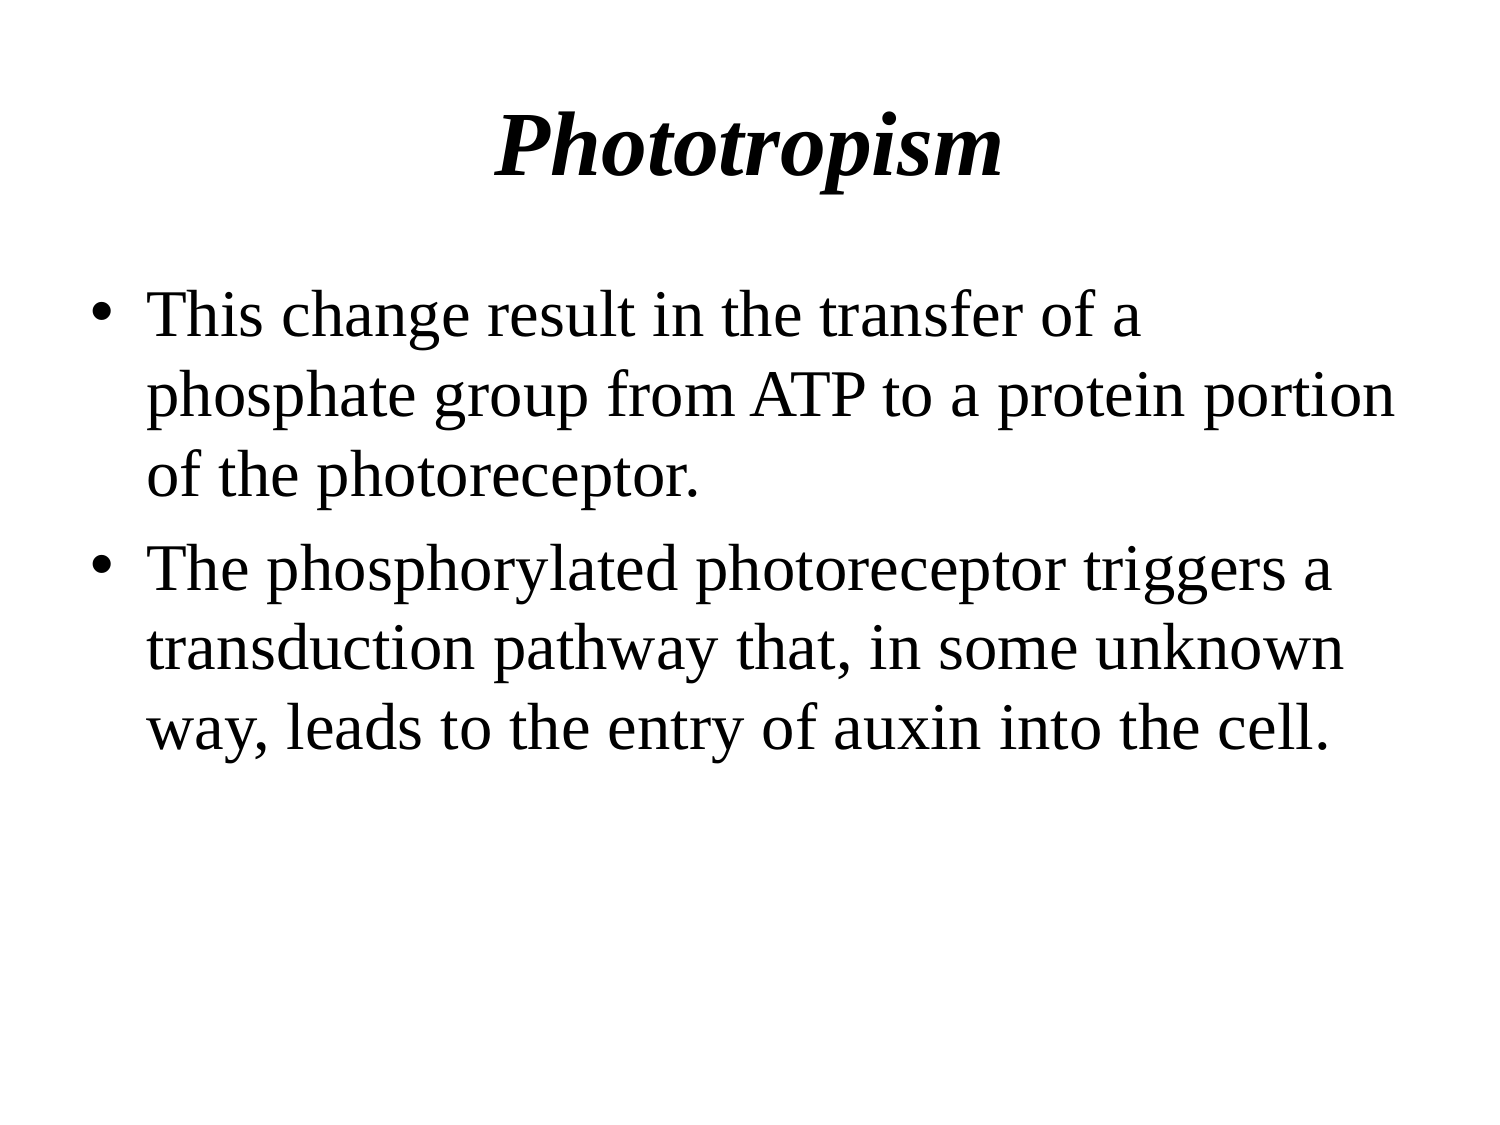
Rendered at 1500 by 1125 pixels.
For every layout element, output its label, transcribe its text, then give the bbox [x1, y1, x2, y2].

title Phototropism [75, 45, 1425, 233]
list This change result in the transfer of a phosphate group from ATP to a protein portion of the photoreceptor. The phosphorylated photoreceptor triggers a transduction pathway that, in some unknown way, leads to the entry of auxin into the cell. [75, 262, 1425, 1005]
